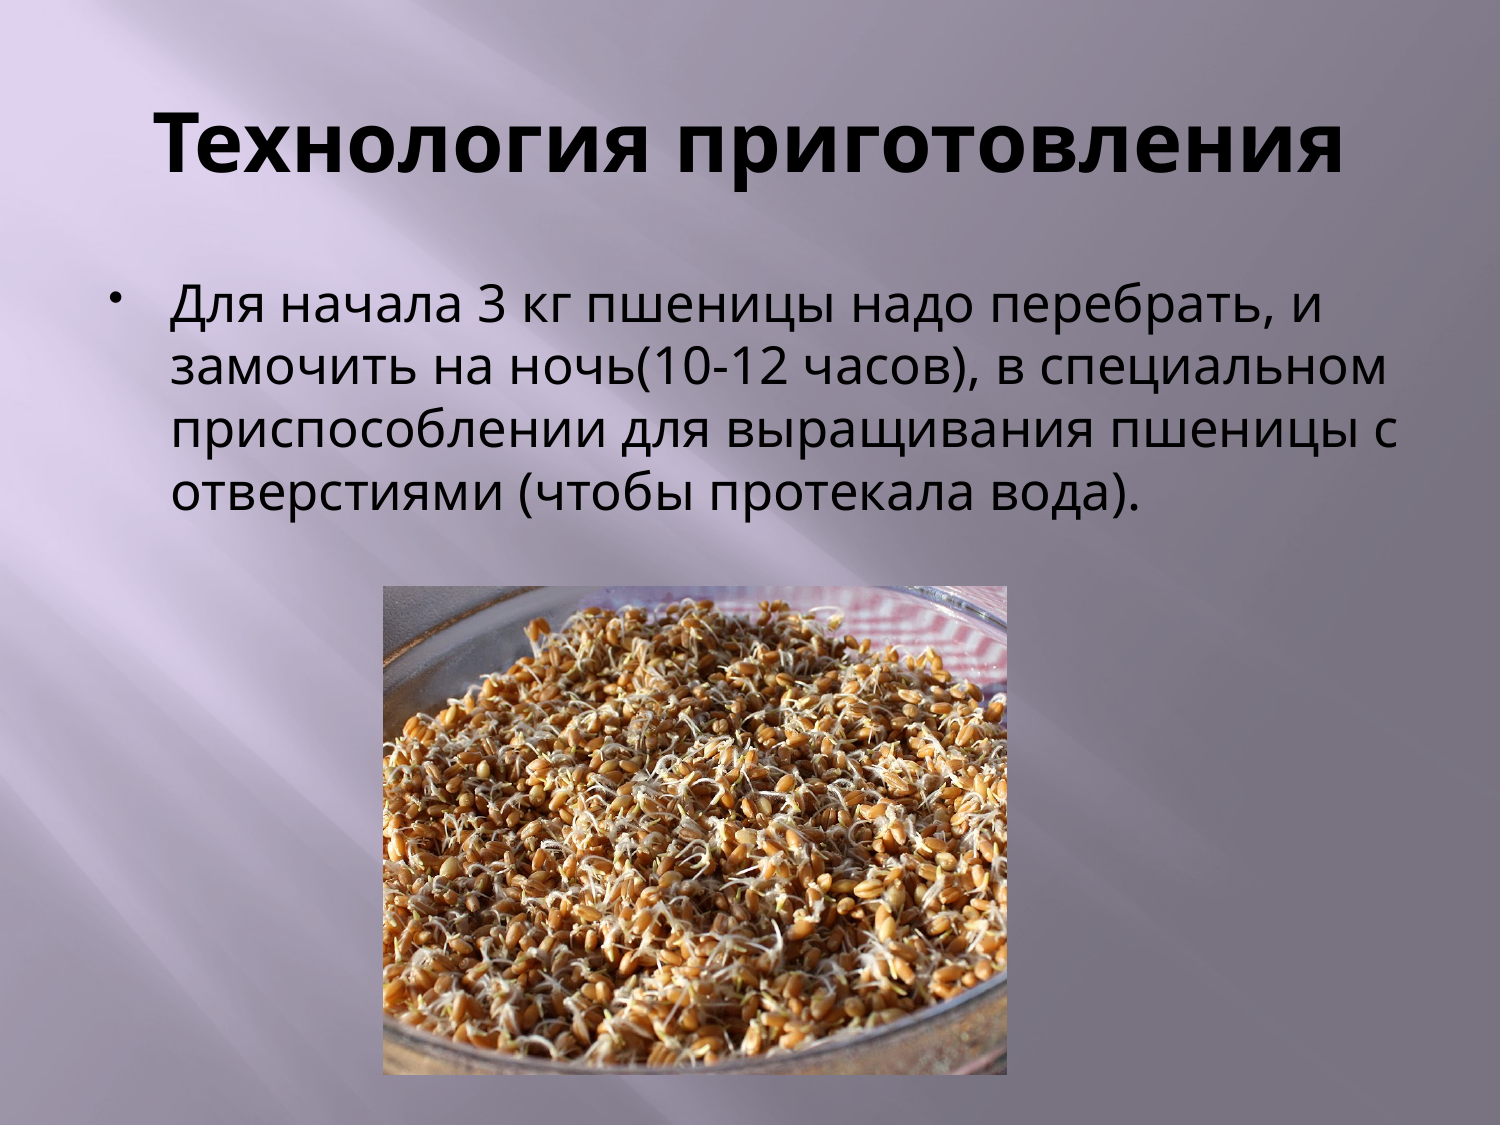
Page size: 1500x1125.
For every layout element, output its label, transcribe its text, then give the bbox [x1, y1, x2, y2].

list Для начала 3 кг пшеницы надо перебрать, и замочить на ночь(10-12 часов), в специальном приспособлении для выращивания пшеницы с отверстиями (чтобы протекала вода). [75, 262, 1425, 575]
title Технология приготовления [75, 45, 1425, 233]
picture [383, 585, 1007, 1076]
